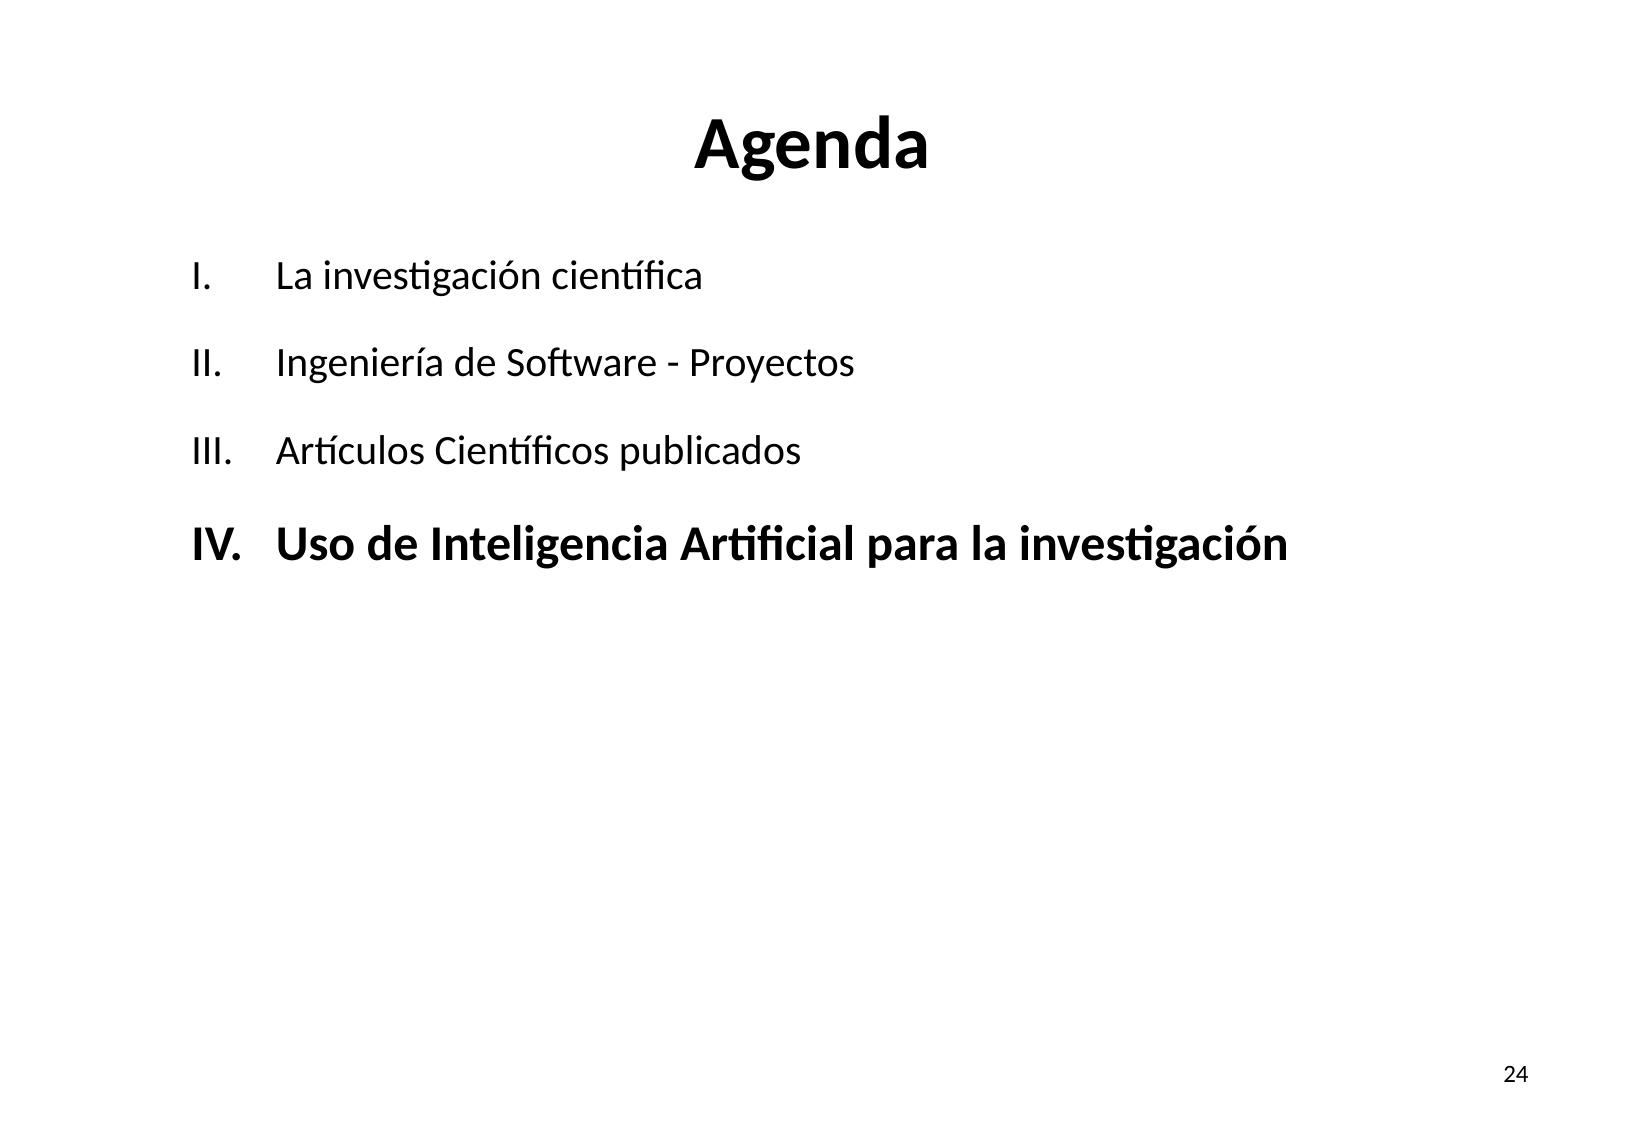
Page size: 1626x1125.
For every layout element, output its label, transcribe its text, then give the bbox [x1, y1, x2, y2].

list La investigación científica Ingeniería de Software - Proyectos Artículos Científicos publicados Uso de Inteligencia Artificial para la investigación [176, 240, 1438, 983]
slide_number 24 [1164, 1042, 1544, 1103]
title Agenda [81, 45, 1544, 233]
